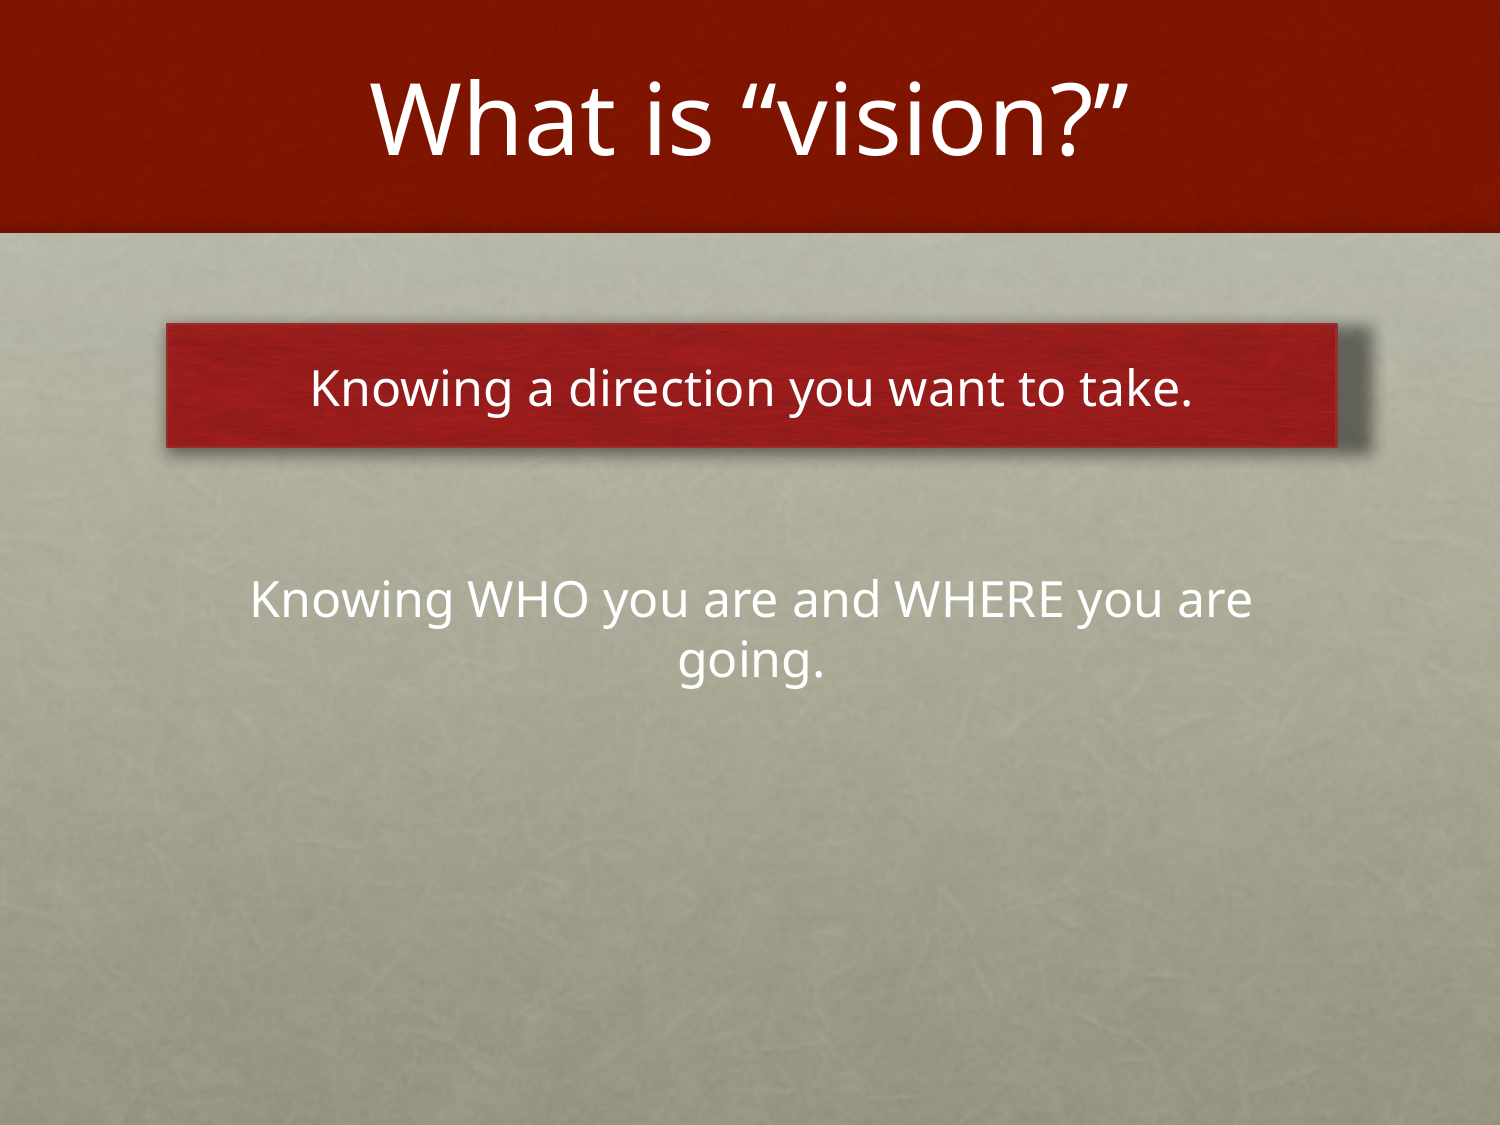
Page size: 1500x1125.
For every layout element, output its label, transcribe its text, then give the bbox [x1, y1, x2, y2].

title What is “vision?” [127, 10, 1372, 221]
text_box Knowing WHO you are and WHERE you are going. [167, 560, 1337, 696]
text_box [166, 323, 1338, 448]
text_box Knowing a direction you want to take. [224, 348, 1279, 424]
picture [0, 214, 1500, 1125]
